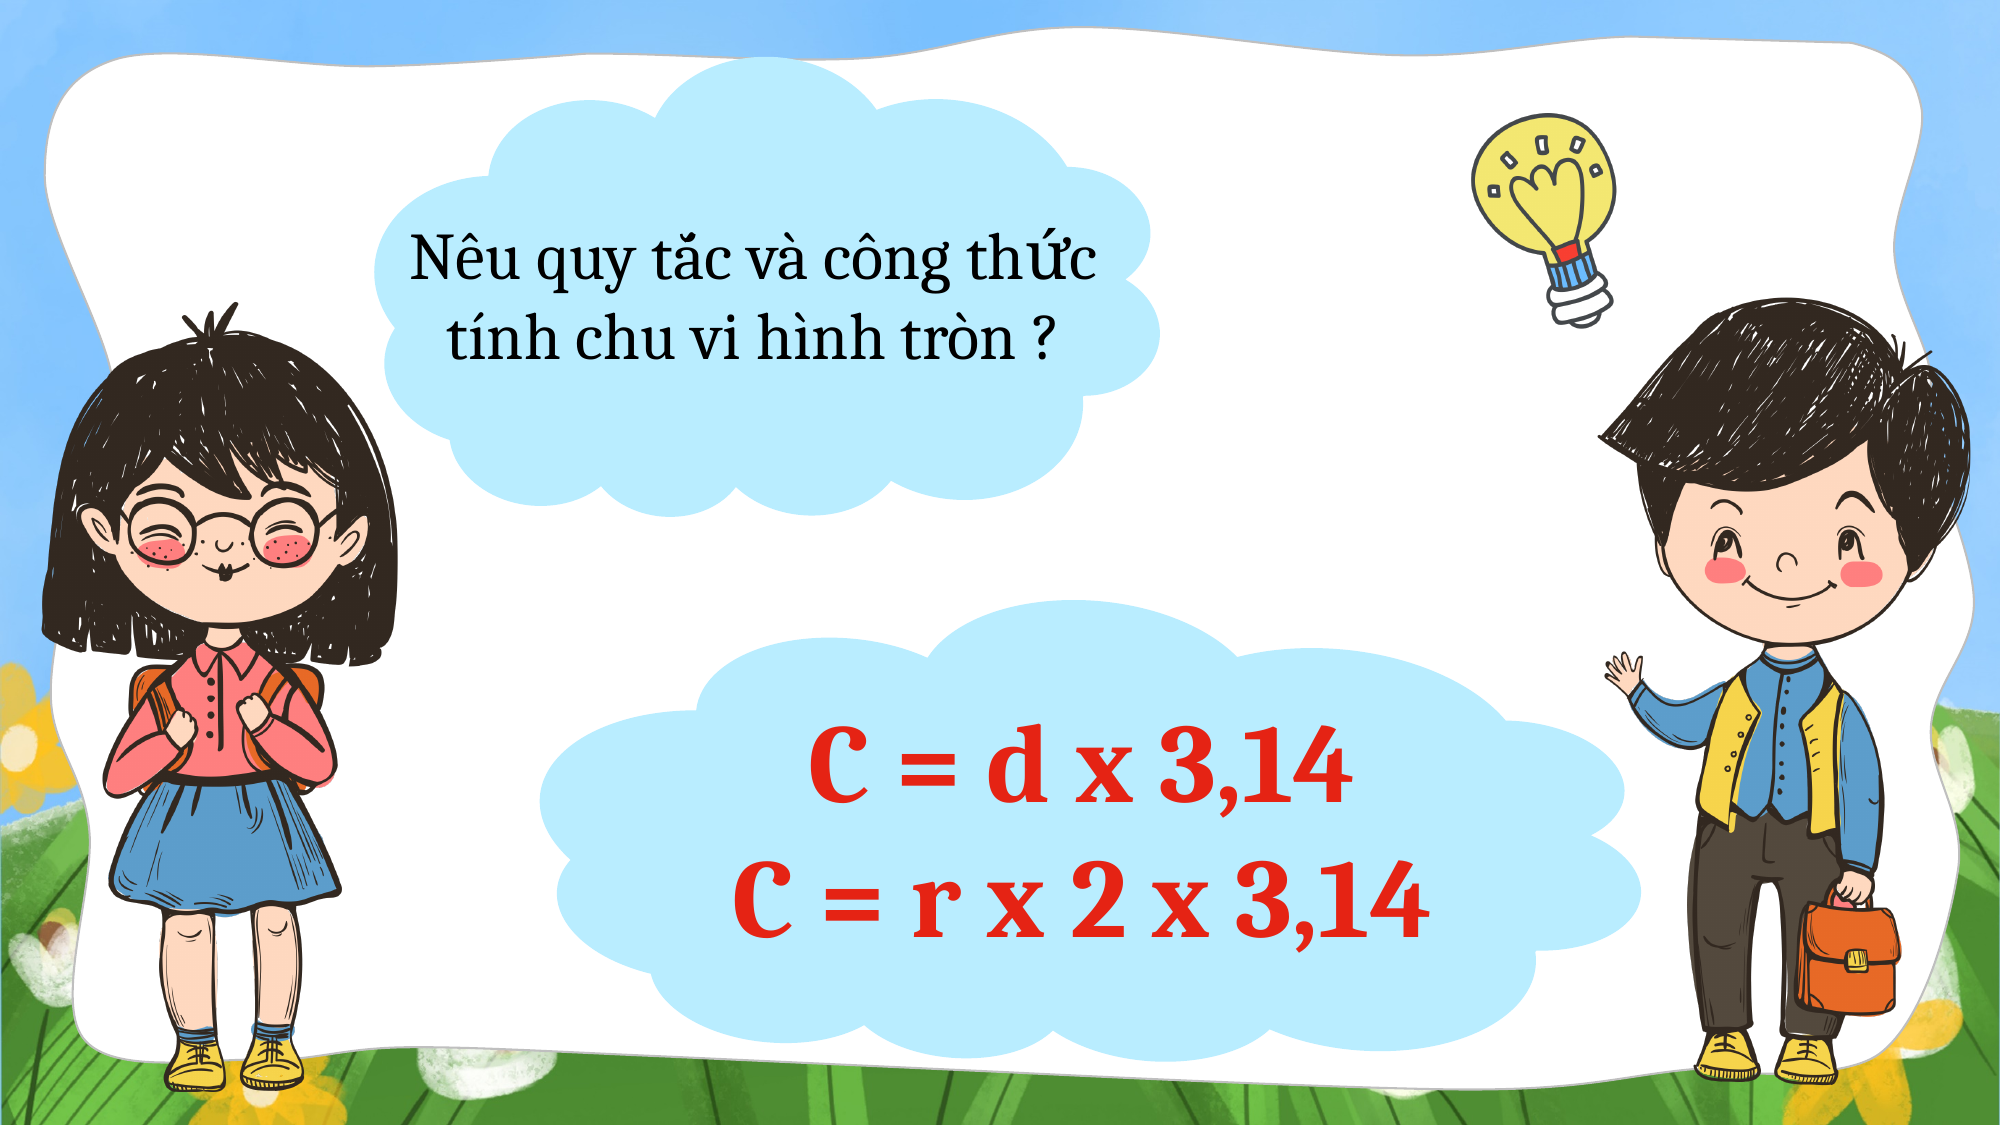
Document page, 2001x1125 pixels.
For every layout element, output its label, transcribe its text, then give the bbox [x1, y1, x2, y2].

text_box Nêu quy tắc và công thức tính chu vi hình tròn ? [398, 205, 1125, 381]
text_box [538, 732, 590, 949]
text_box [398, 55, 1161, 518]
text_box C = d x 3,14 C = r x 2 x 3,14 [590, 682, 1458, 968]
text_box [628, 968, 1458, 1063]
picture [0, 0, 2000, 1125]
text_box [706, 598, 1458, 682]
